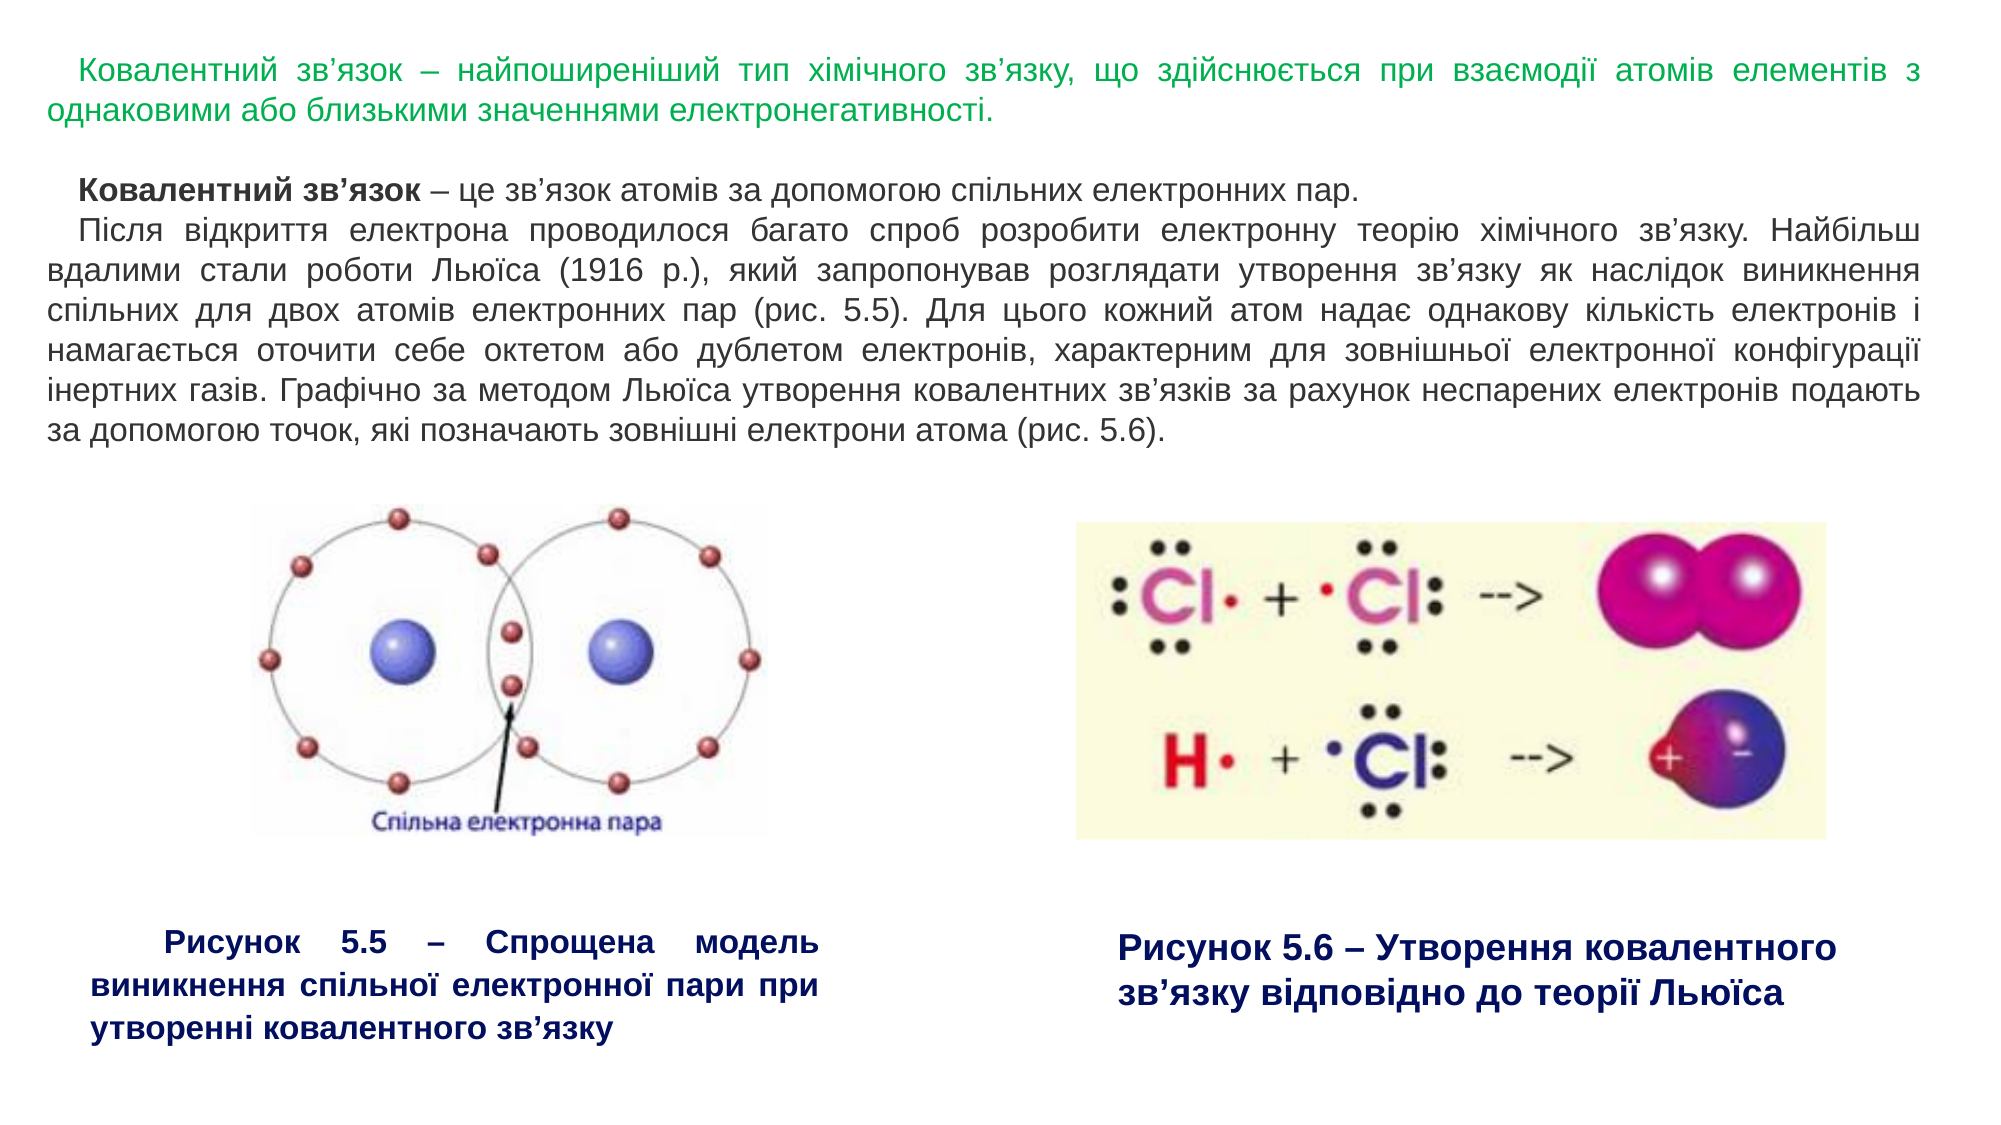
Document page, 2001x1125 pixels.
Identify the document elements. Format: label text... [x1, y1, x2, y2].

picture [213, 481, 835, 871]
text_box Рисунок 5.6 – Утворення ковалентного зв’язку відповідно до теорії Льюїса [1102, 915, 1904, 1021]
picture [1054, 498, 1876, 871]
text_box Ковалентний зв’язок – найпоширеніший тип хімічного зв’язку, що здійснюється при взаємодії атомів елементів з однаковими або близькими значеннями електронегативності. Ковалентний зв’язок – це зв’язок атомів за допомогою спільних електронних пар. Після відкриття електрона проводилося багато спроб розробити електронну теорію хімічного зв’язку. Найбільш вдалими стали роботи Льюїса (1916 р.), який запропонував розглядати утворення зв’язку як наслідок виникнення спільних для двох атомів електронних пар (рис. 5.5). Для цього кожний атом надає однакову кількість електронів і намагається оточити себе октетом або дублетом електронів, характерним для зовнішньої електронної конфігурації інертних газів. Графічно за методом Льюїса утворення ковалентних зв’язків за рахунок неспарених електронів подають за допомогою точок, які позначають зовнішні електрони атома (рис. 5.6). [32, 40, 1939, 455]
text_box Рисунок 5.5 – Спрощена модель виникнення спільної електронної пари при утворенні ковалентного зв’язку [75, 910, 835, 1054]
